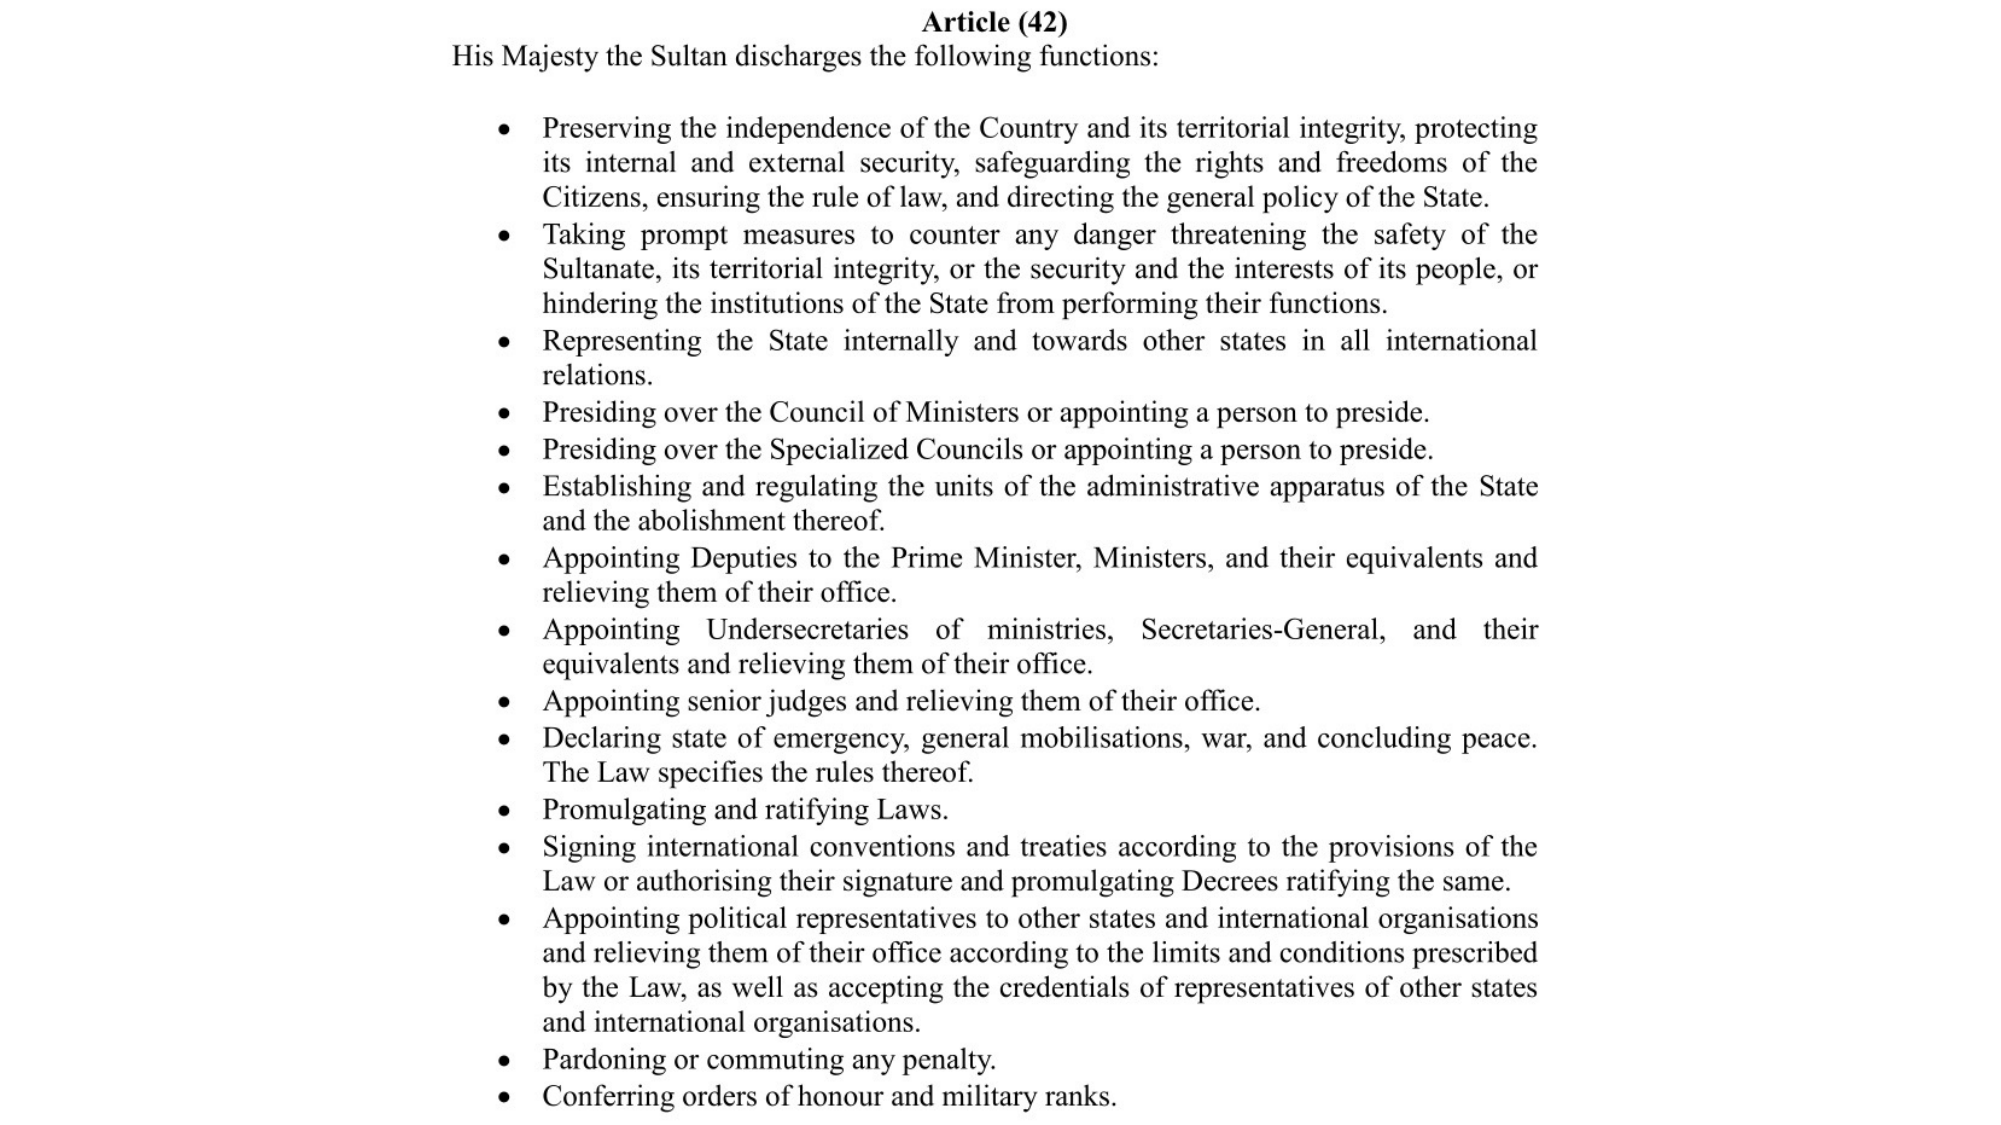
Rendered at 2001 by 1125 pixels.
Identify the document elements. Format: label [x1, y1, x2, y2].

picture [438, 0, 1562, 1125]
